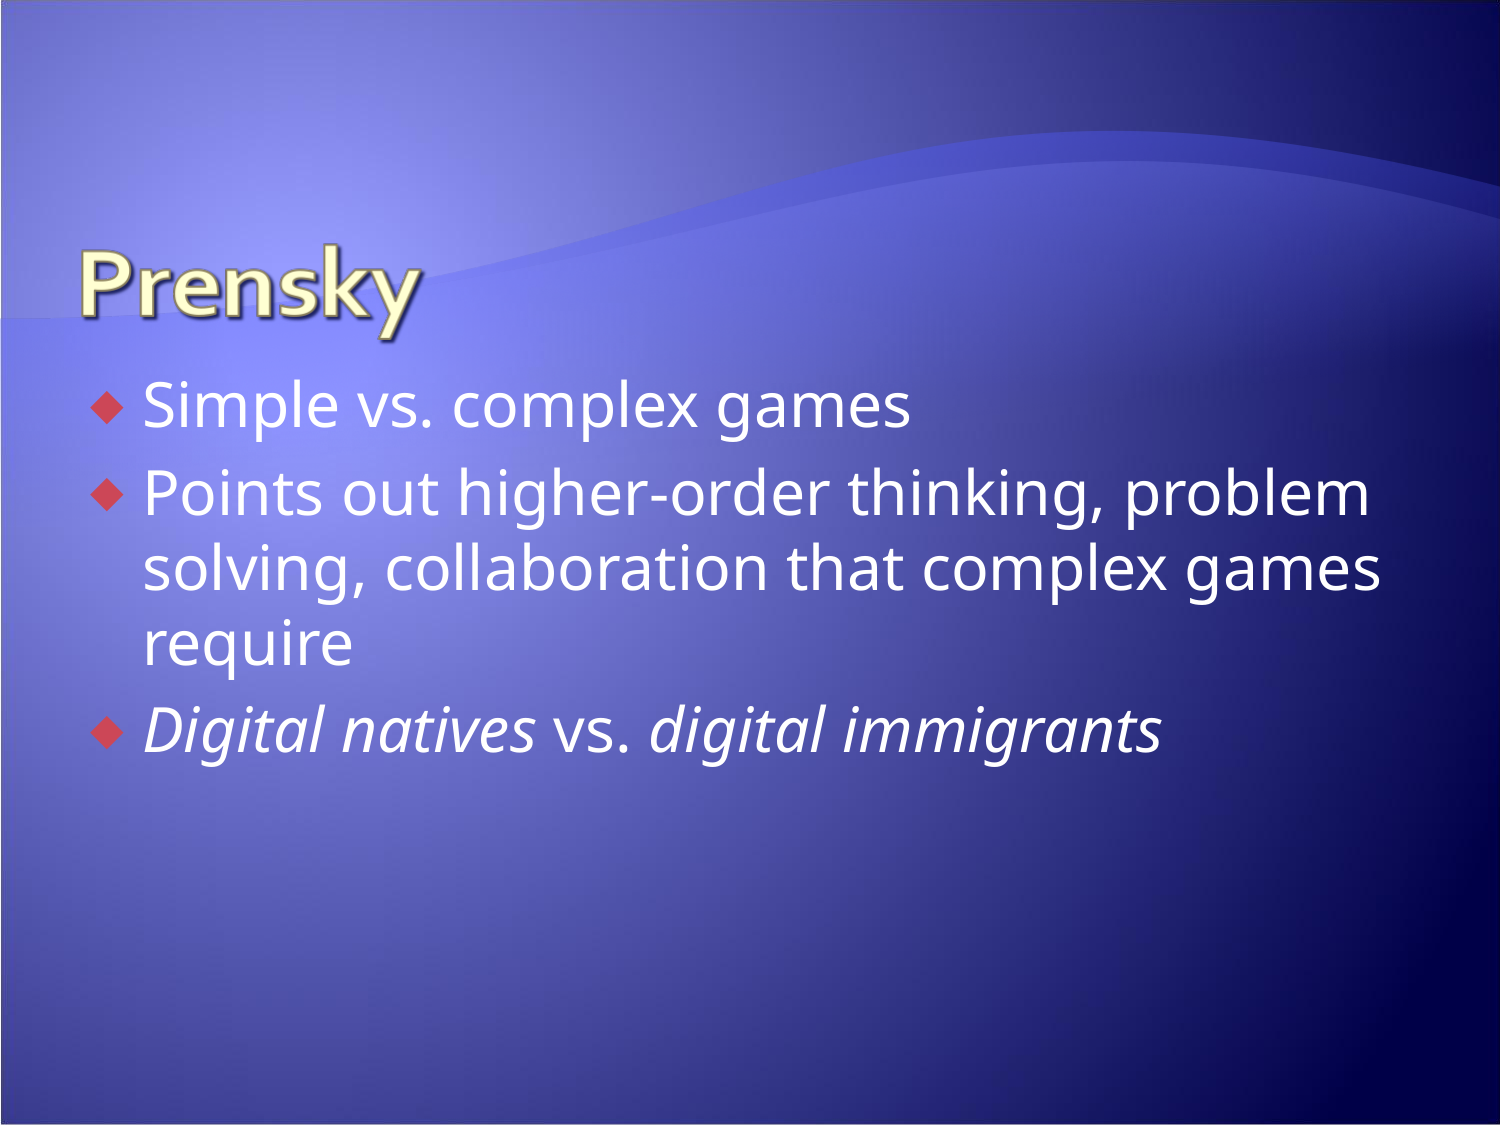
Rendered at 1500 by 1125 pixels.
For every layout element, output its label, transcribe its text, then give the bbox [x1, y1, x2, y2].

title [72, 86, 1427, 352]
list Simple vs. complex games Points out higher-order thinking, problem solving, collaboration that complex games require Digital natives vs. digital immigrants [75, 358, 1425, 1033]
picture [0, 0, 1500, 1125]
